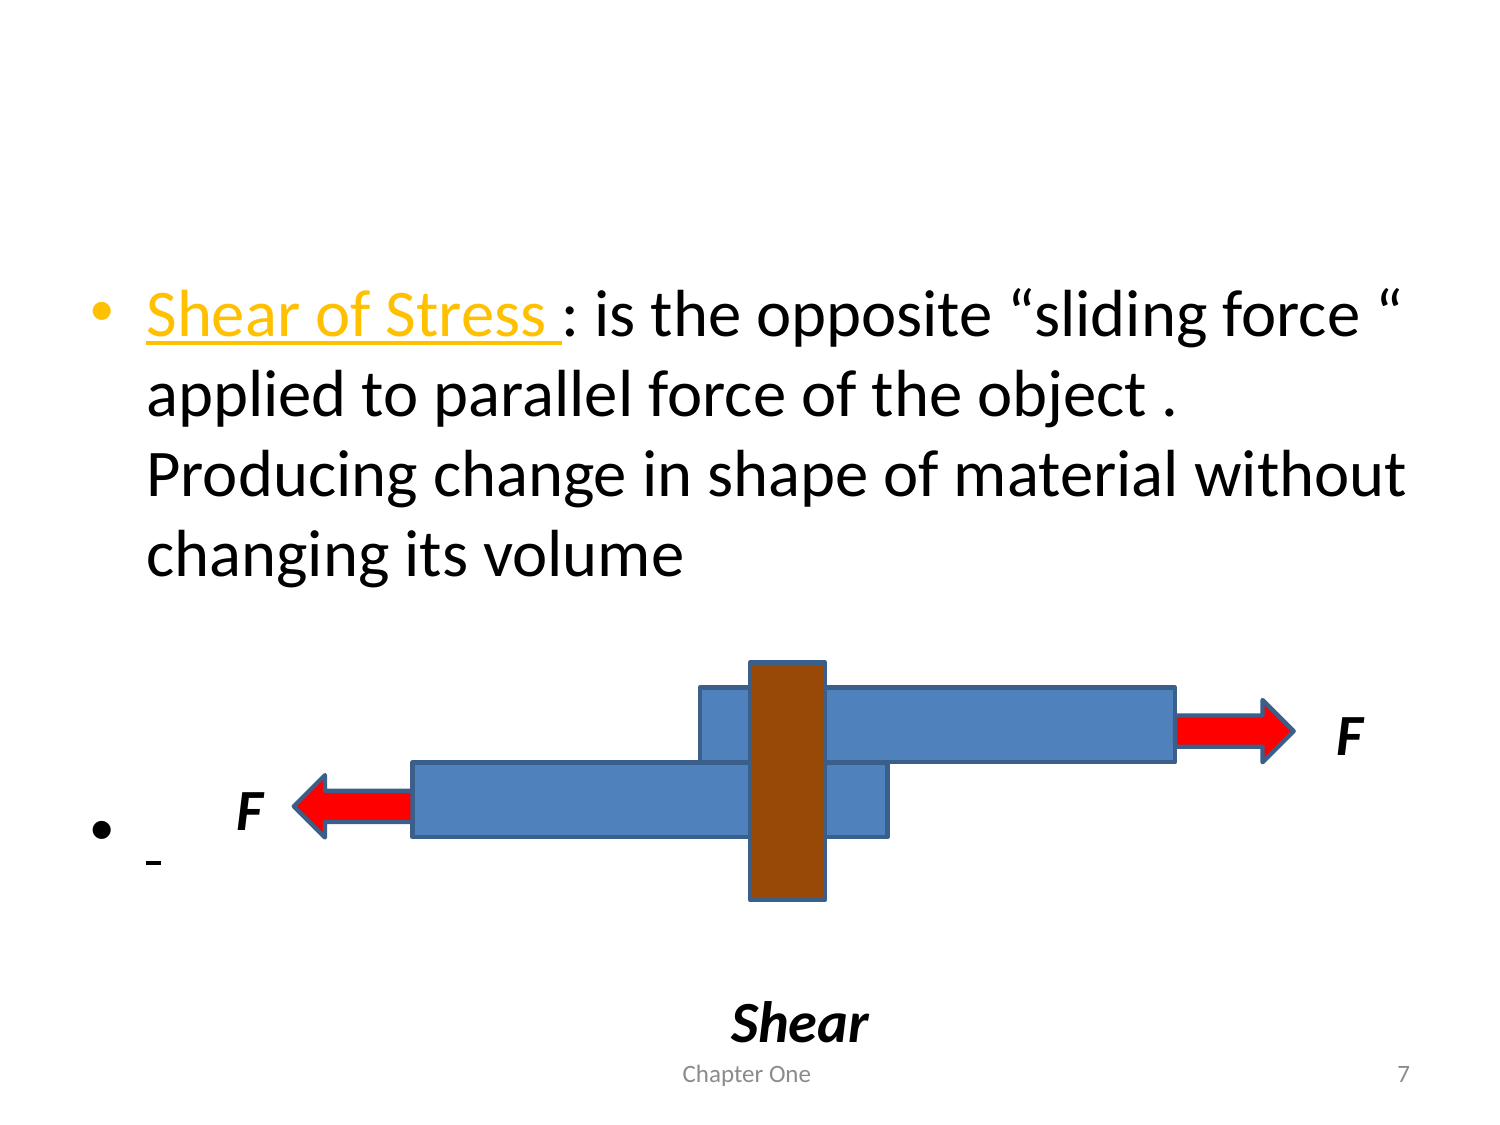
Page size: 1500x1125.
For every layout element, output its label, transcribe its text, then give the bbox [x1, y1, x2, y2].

footer Chapter One [512, 1042, 988, 1103]
slide_number 7 [1074, 1042, 1425, 1103]
text_box F [187, 764, 313, 849]
list Shear of Stress : is the opposite “sliding force “ applied to parallel force of the object . Producing change in shape of material without changing its volume [75, 262, 1425, 1005]
text_box [827, 685, 1177, 764]
text_box [1172, 697, 1296, 765]
text_box F [1287, 689, 1413, 774]
text_box [410, 760, 748, 839]
text_box Shear [612, 976, 988, 1042]
text_box [827, 764, 890, 839]
text_box [291, 773, 415, 840]
text_box [748, 660, 827, 902]
text_box [698, 685, 748, 764]
